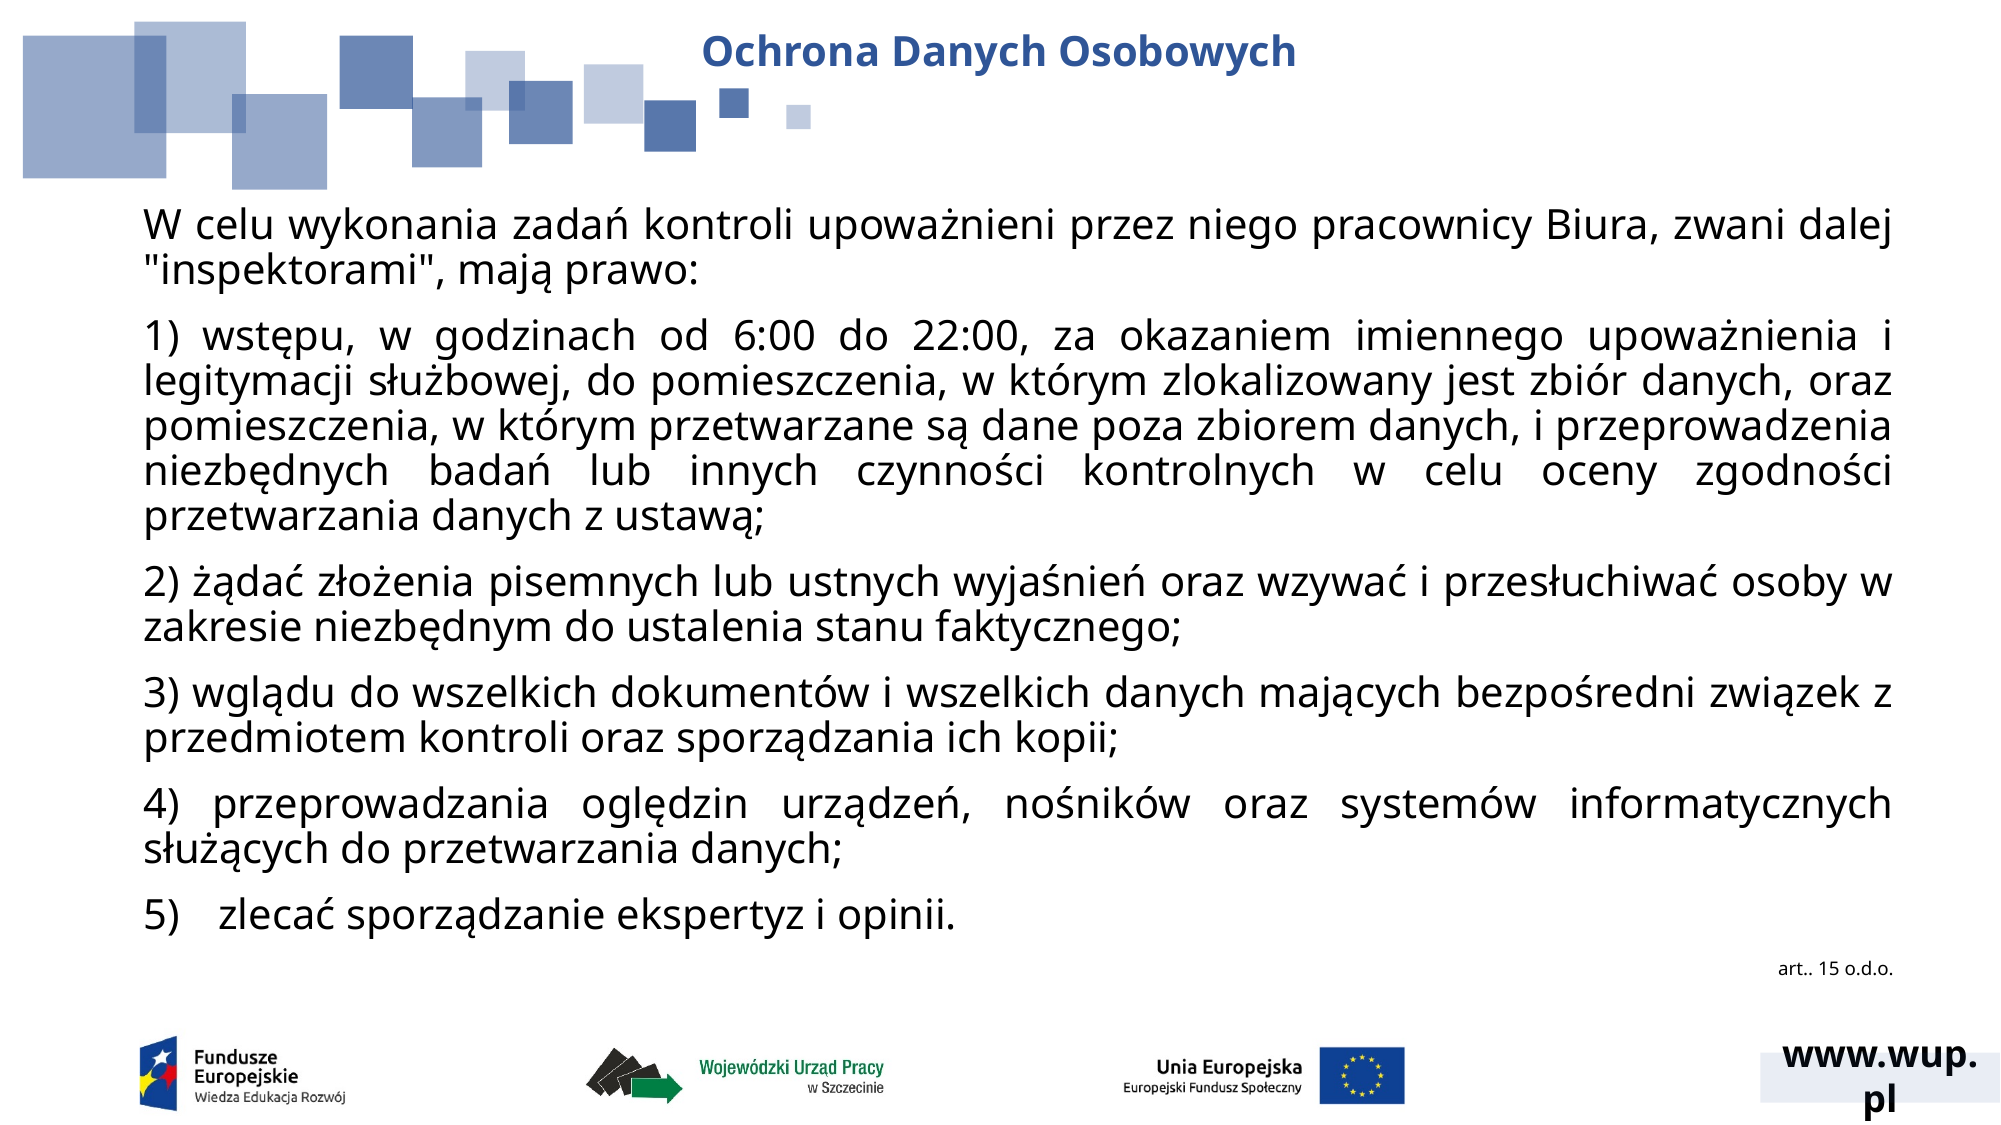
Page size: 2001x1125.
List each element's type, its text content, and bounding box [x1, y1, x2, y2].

list W celu wykonania zadań kontroli upoważnieni przez niego pracownicy Biura, zwani dalej "inspektorami", mają prawo: 1) wstępu, w godzinach od 6:00 do 22:00, za okazaniem imiennego upoważnienia i legitymacji służbowej, do pomieszczenia, w którym zlokalizowany jest zbiór danych, oraz pomieszczenia, w którym przetwarzane są dane poza zbiorem danych, i przeprowadzenia niezbędnych badań lub innych czynności kontrolnych w celu oceny zgodności przetwarzania danych z ustawą; 2) żądać złożenia pisemnych lub ustnych wyjaśnień oraz wzywać i przesłuchiwać osoby w zakresie niezbędnym do ustalenia stanu faktycznego; 3) wglądu do wszelkich dokumentów i wszelkich danych mających bezpośredni związek z przedmiotem kontroli oraz sporządzania ich kopii; 4) przeprowadzania oględzin urządzeń, nośników oraz systemów informatycznych służących do przetwarzania danych; zlecać sporządzanie ekspertyz i opinii. art.. 15 o.d.o. [128, 195, 1909, 1035]
picture [574, 1036, 894, 1115]
picture [139, 1035, 363, 1118]
picture [1104, 1035, 1407, 1123]
text_box Ochrona Danych Osobowych [324, 23, 1675, 106]
